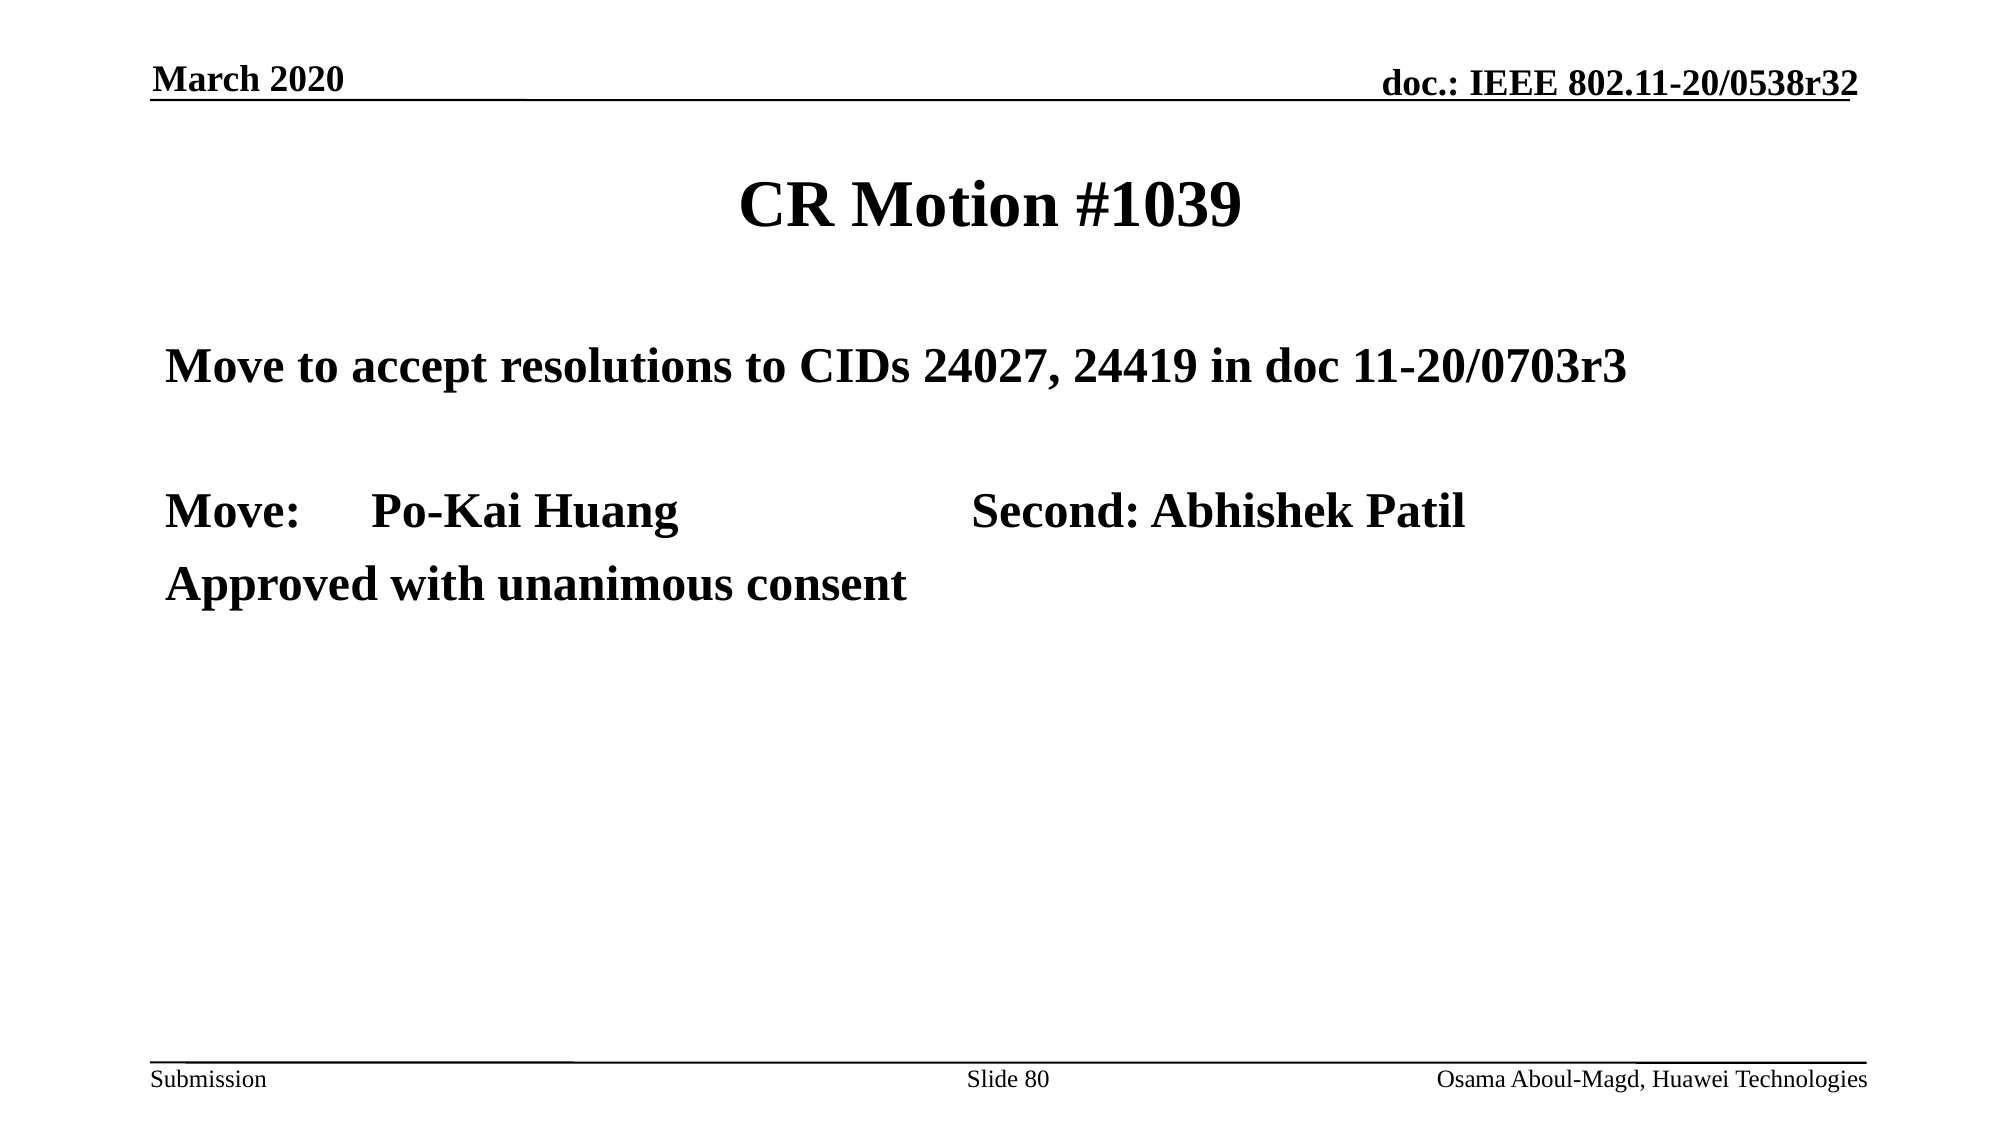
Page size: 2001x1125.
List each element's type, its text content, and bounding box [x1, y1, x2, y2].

title CR Motion #1039 [149, 112, 1850, 288]
slide_number Slide 80 [950, 1061, 1067, 1123]
footer Osama Aboul-Magd, Huawei Technologies [1171, 1061, 1869, 1093]
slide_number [152, 54, 563, 100]
list Move to accept resolutions to CIDs 24027, 24419 in doc 11-20/0703r3 Move: Po-Kai Huang Second: Abhishek Patil Approved with unanimous consent [149, 324, 1850, 1000]
